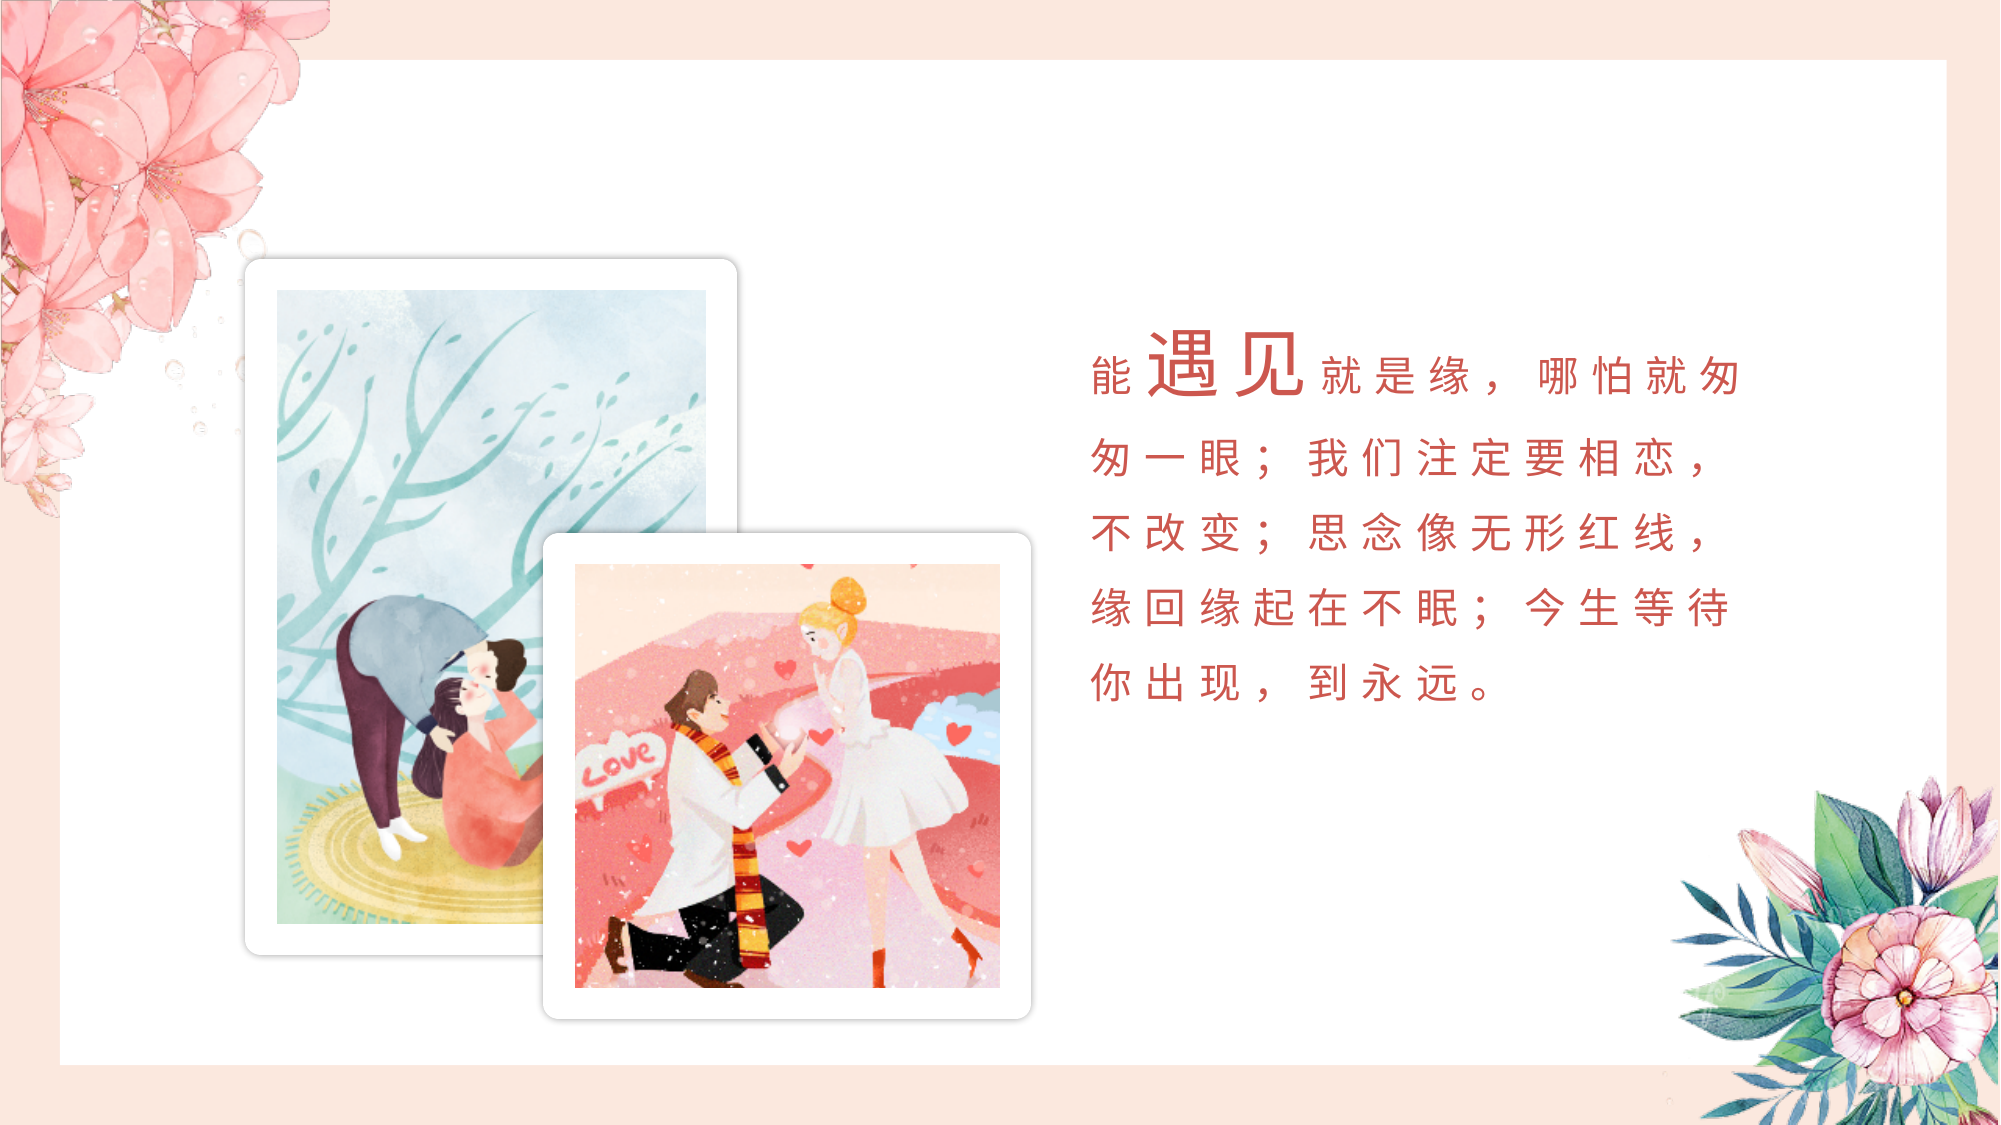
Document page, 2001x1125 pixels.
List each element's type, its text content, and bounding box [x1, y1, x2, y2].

text_box 能遇见就是缘，哪怕就匆匆一眼；我们注定要相恋，不改变；思念像无形红线，缘回缘起在不眠；今生等待你出现，到永远。 [1075, 264, 1779, 714]
picture [0, 0, 1000, 989]
picture [1657, 749, 1998, 1125]
